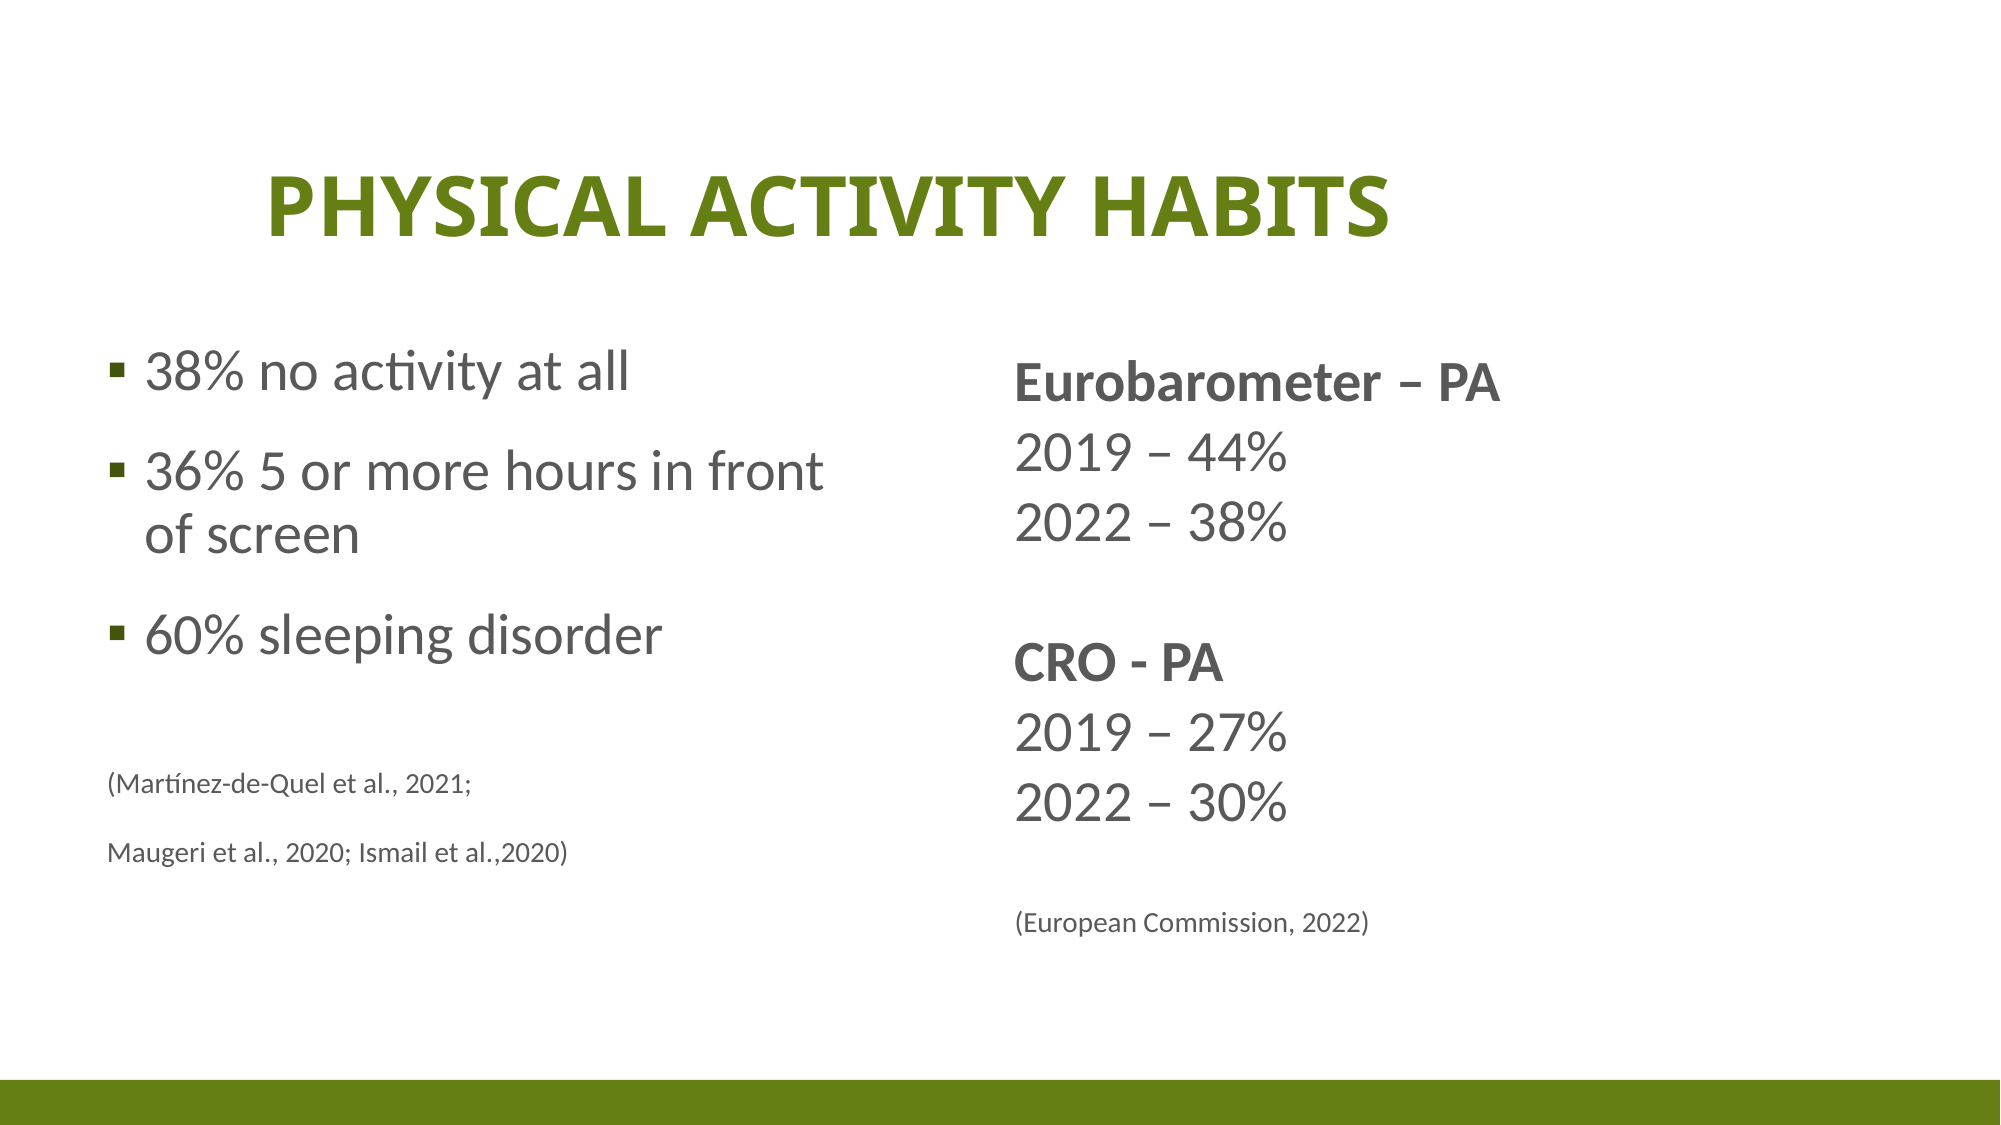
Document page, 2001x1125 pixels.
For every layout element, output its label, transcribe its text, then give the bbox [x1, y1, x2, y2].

title Physical activity HABITS [249, 75, 1750, 263]
list 38% no activity at all 36% 5 or more hours in front of screen 60% sleeping disorder (Martínez-de-Quel et al., 2021; Maugeri et al., 2020; Ismail et al.,2020) [84, 332, 854, 1065]
text_box Eurobarometer – PA 2019 – 44% 2022 – 38% CRO - PA 2019 – 27% 2022 – 30% (European Commission, 2022) [999, 335, 1819, 1125]
